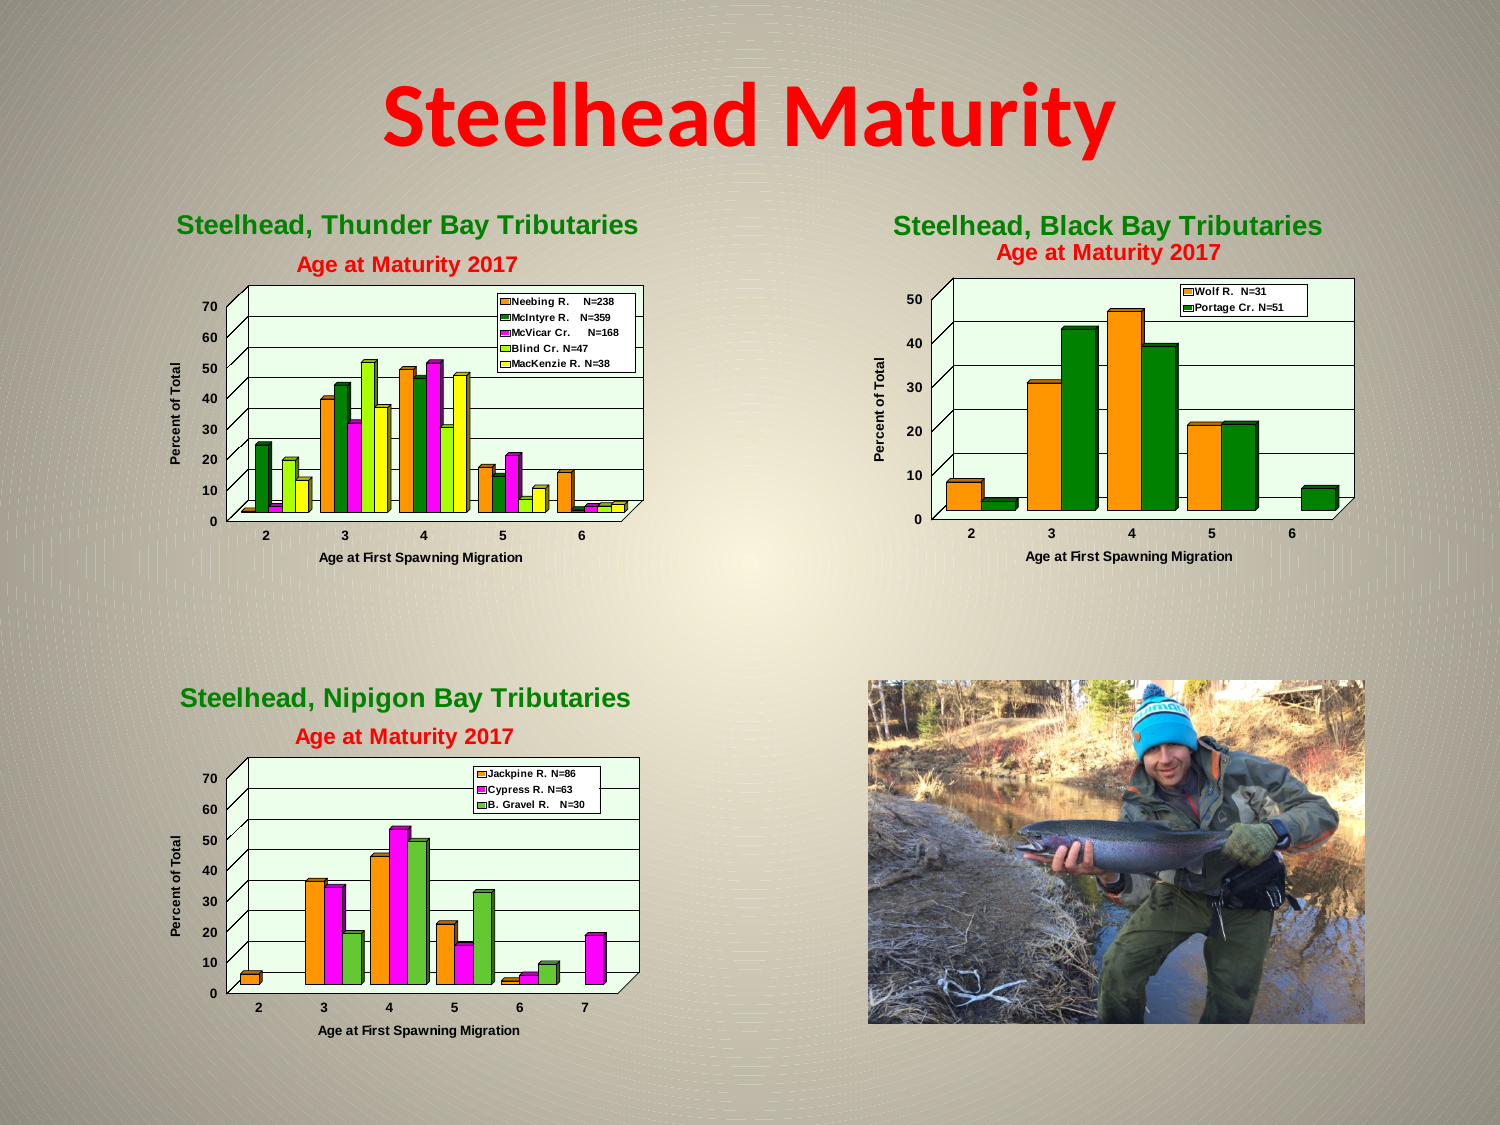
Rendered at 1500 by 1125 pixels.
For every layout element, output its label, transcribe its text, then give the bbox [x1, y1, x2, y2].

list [832, 207, 1385, 567]
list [135, 680, 675, 1040]
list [867, 680, 1365, 1024]
title Steelhead Maturity [76, 0, 1424, 220]
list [135, 207, 680, 567]
